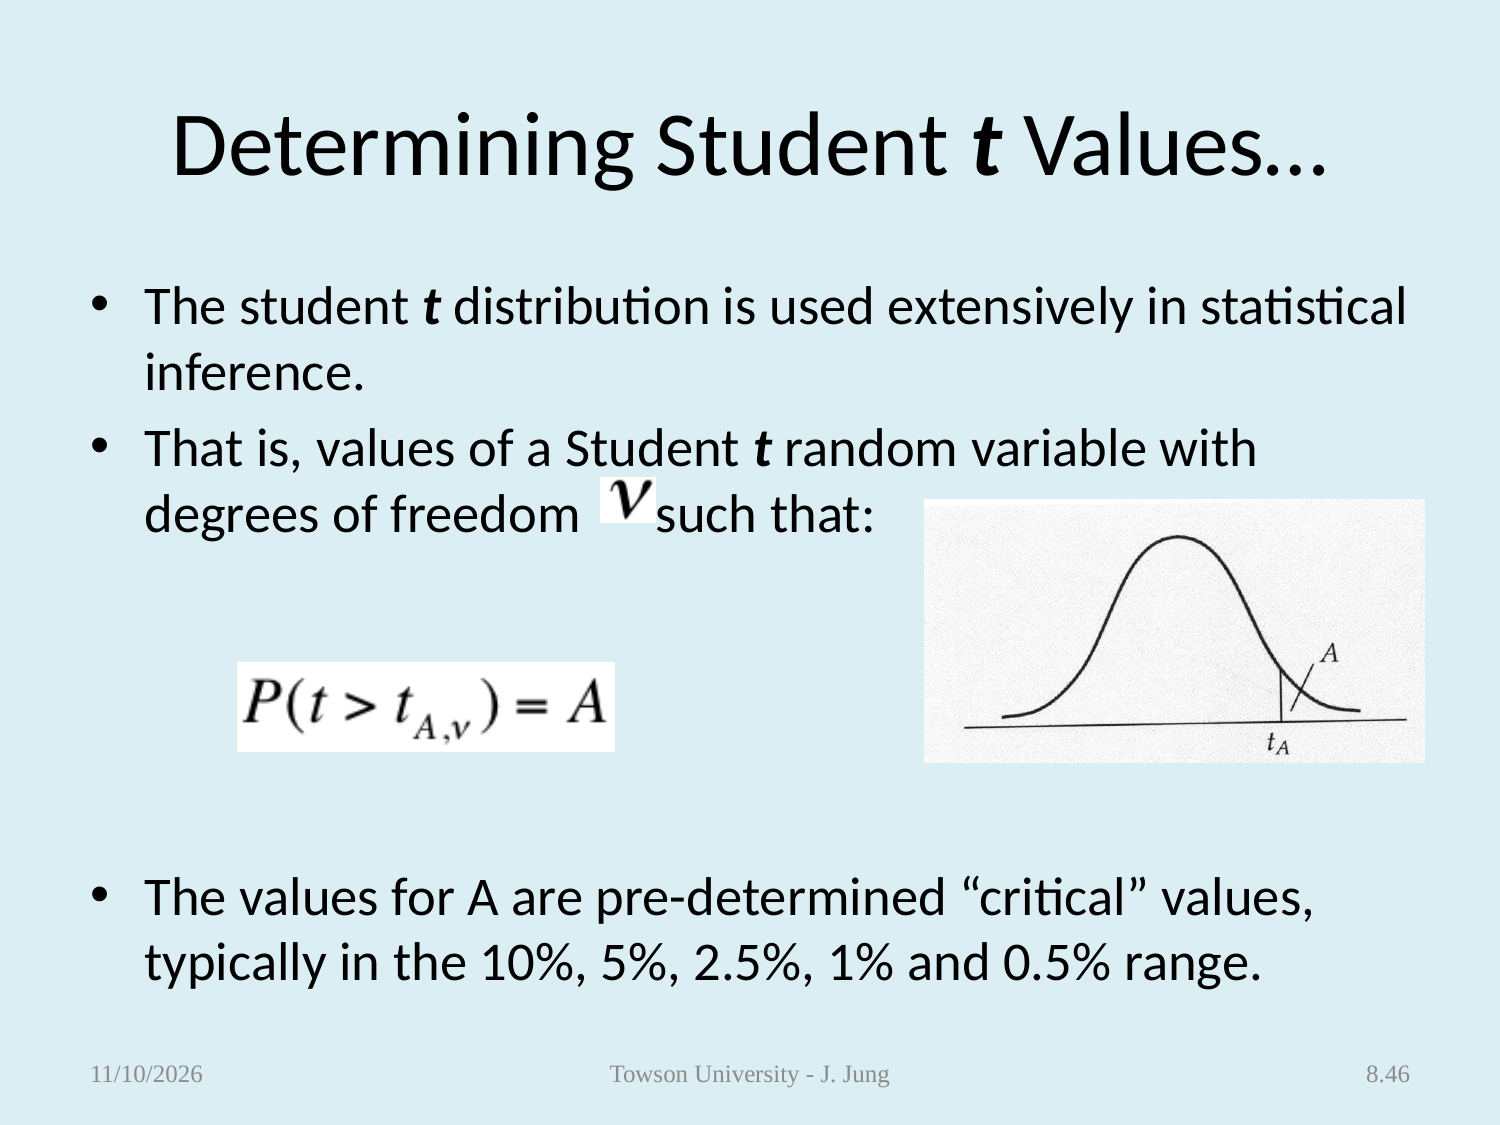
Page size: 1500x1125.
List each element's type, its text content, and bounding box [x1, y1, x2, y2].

slide_number 8.46 [1074, 1042, 1425, 1103]
list The student t distribution is used extensively in statistical inference. That is, values of a Student t random variable with degrees of freedom such that: The values for A are pre-determined “critical” values, typically in the 10%, 5%, 2.5%, 1% and 0.5% range. [75, 262, 1425, 1005]
title Determining Student t Values… [75, 45, 1425, 233]
footer Towson University - J. Jung [512, 1042, 988, 1103]
picture [599, 476, 656, 524]
picture [237, 662, 615, 753]
picture [924, 499, 1426, 763]
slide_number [75, 1042, 425, 1103]
